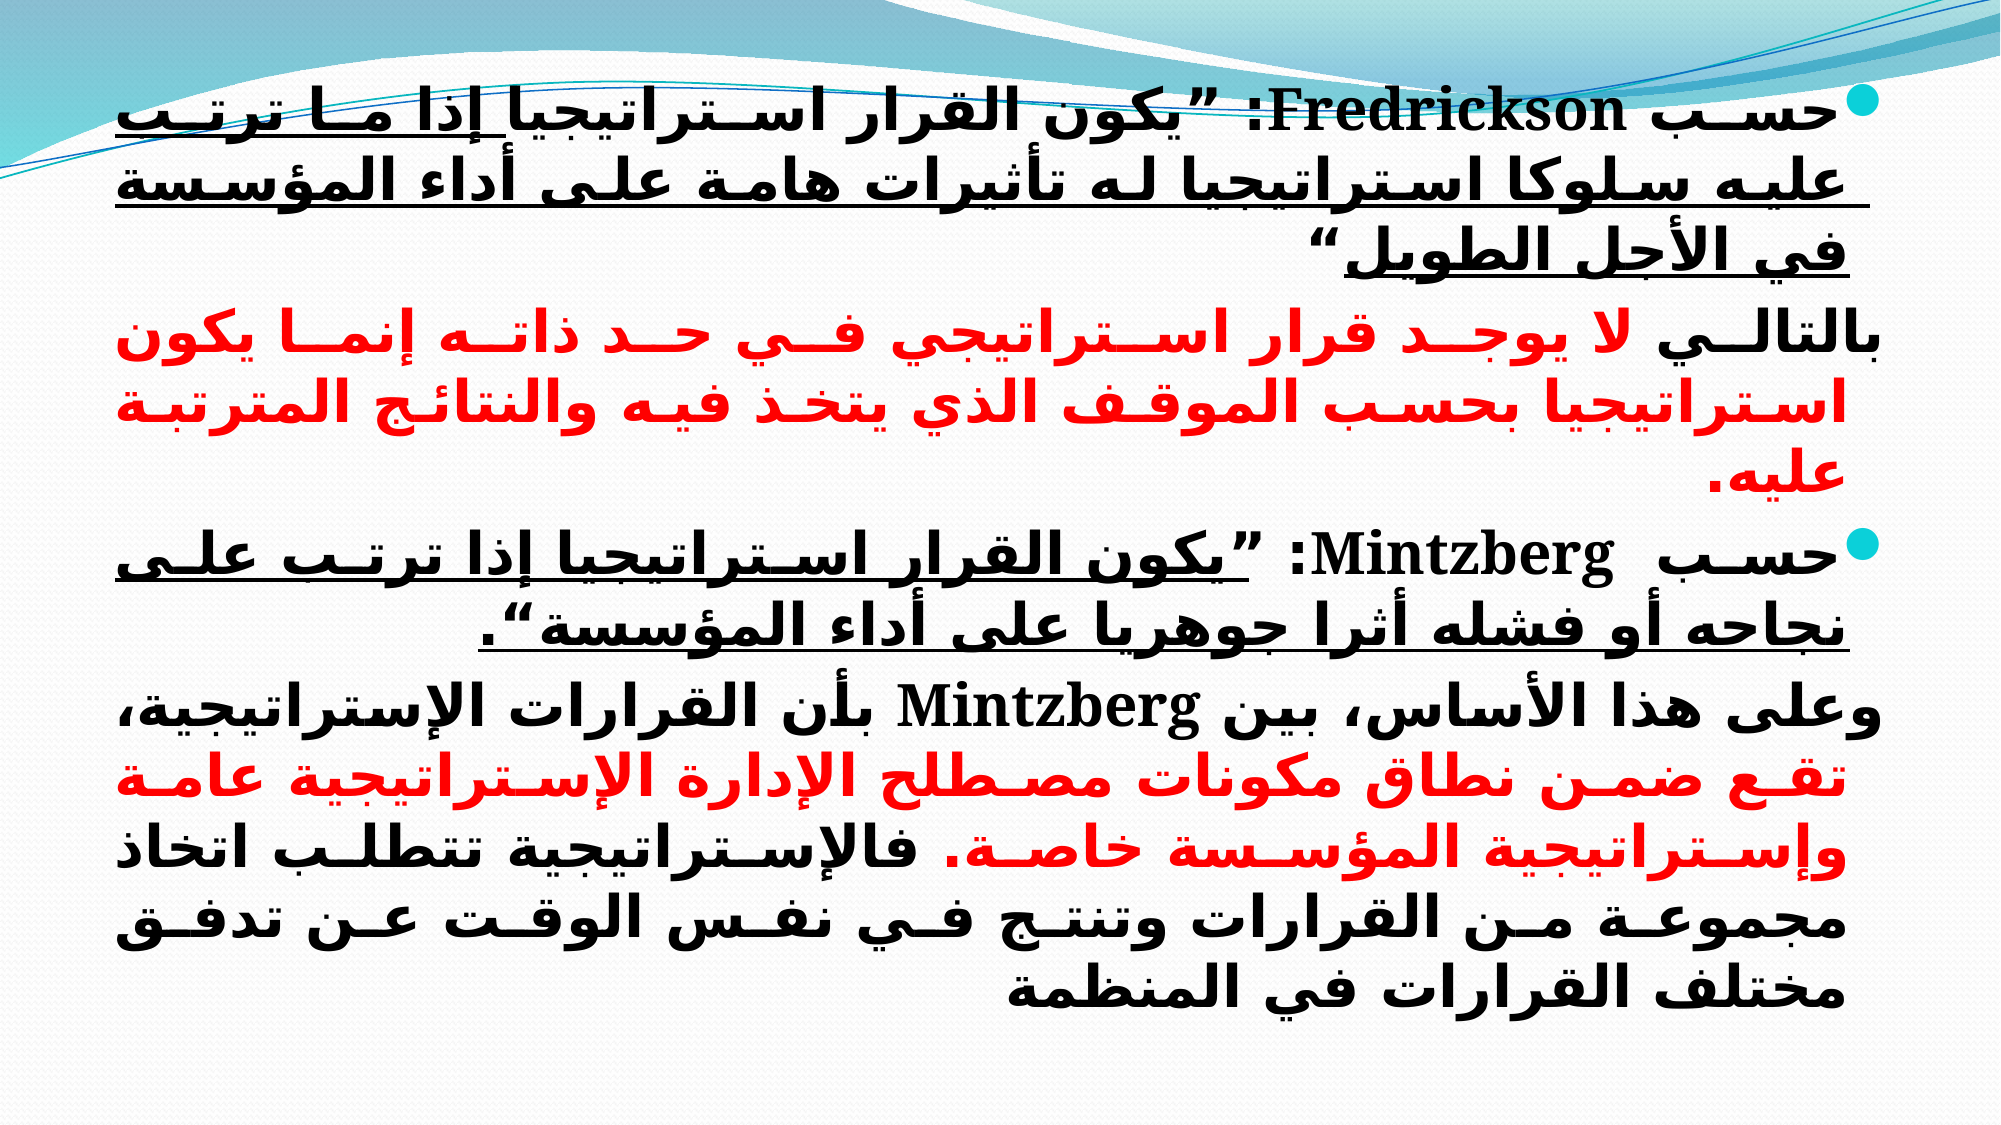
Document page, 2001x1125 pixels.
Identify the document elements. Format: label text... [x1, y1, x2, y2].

list حسب Fredrickson: ”يكون القرار استراتيجيا إذا ما ترتب عليه سلوكا استراتيجيا له تأثيرات هامة على أداء المؤسسة في الأجل الطويل“ بالتالي لا يوجد قرار استراتيجي في حد ذاته إنما يكون استراتيجيا بحسب الموقف الذي يتخذ فيه والنتائج المترتبة عليه. حسب Mintzberg: ”يكون القرار استراتيجيا إذا ترتب على نجاحه أو فشله أثرا جوهريا على أداء المؤسسة“. وعلى هذا الأساس، بين Mintzberg بأن القرارات الإستراتيجية، تقع ضمن نطاق مكونات مصطلح الإدارة الإستراتيجية عامة وإستراتيجية المؤسسة خاصة. فالإستراتيجية تتطلب اتخاذ مجموعة من القرارات وتنتج في نفس الوقت عن تدفق مختلف القرارات في المنظمة [99, 64, 1900, 1038]
